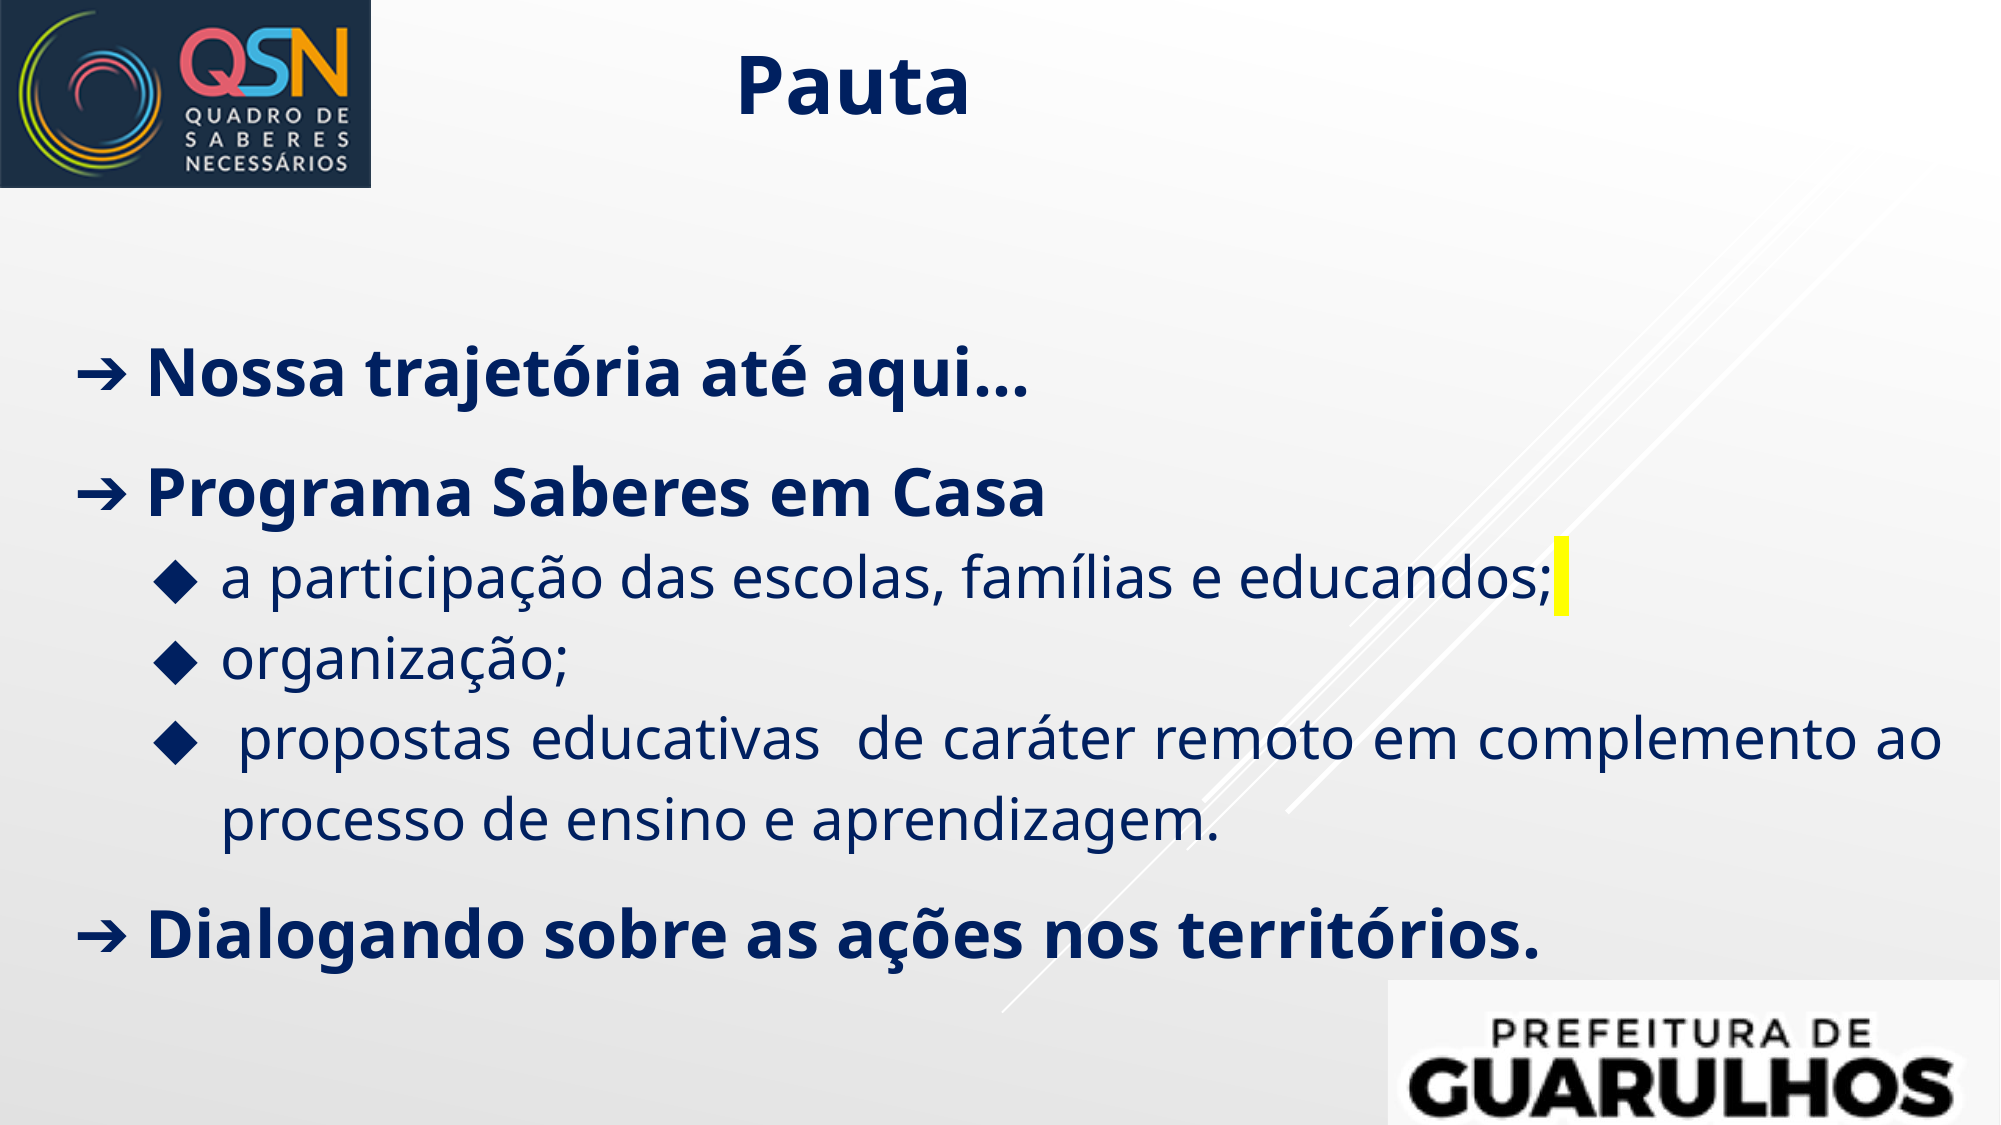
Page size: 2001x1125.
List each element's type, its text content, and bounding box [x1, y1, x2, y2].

text_box Nossa trajetória até aqui... Programa Saberes em Casa a participação das escolas, famílias e educandos; organização; propostas educativas de caráter remoto em complemento ao processo de ensino e aprendizagem. Dialogando sobre as ações nos territórios. [55, 172, 1959, 1090]
picture [1387, 980, 2000, 1125]
text_box Pauta [719, 0, 1445, 115]
picture [0, 0, 371, 188]
